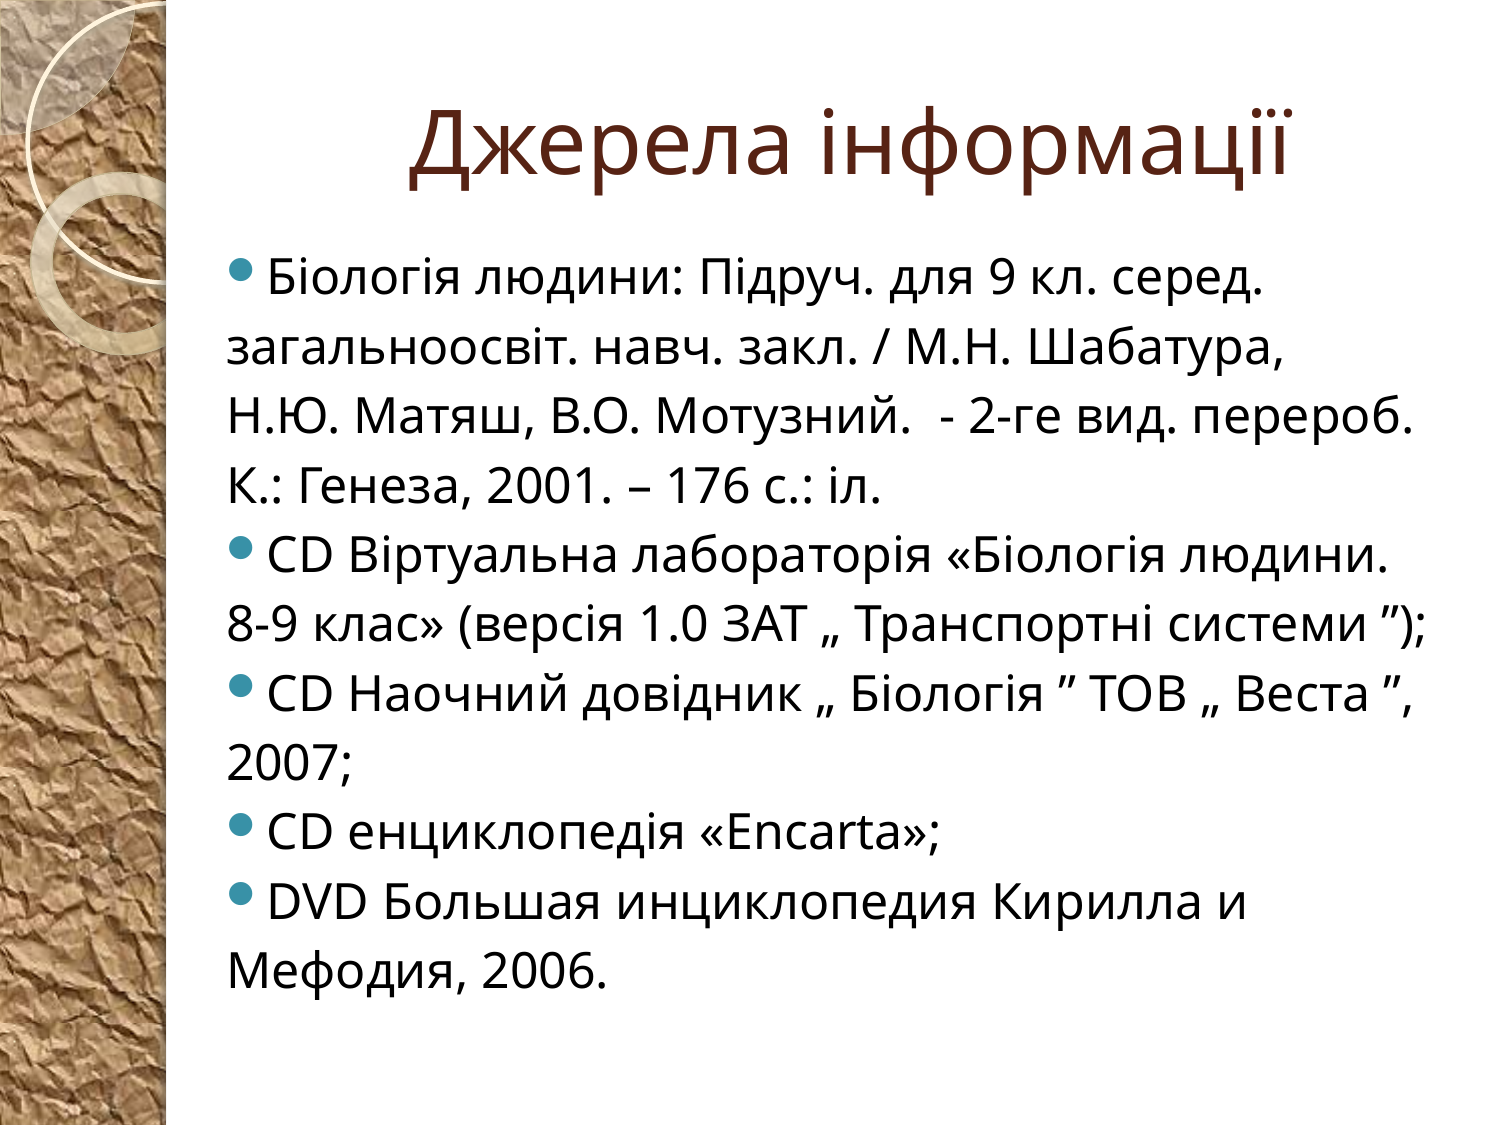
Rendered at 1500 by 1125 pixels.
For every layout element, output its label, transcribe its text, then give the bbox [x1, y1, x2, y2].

picture [136, 0, 164, 4]
picture [32, 13, 160, 207]
picture [0, 134, 166, 1125]
list Біологія людини: Підруч. для 9 кл. серед. загальноосвіт. навч. закл. / М.Н. Шабатура, Н.Ю. Матяш, В.О. Мотузний. - 2-ге вид. перероб. К.: Генеза, 2001. – 176 с.: іл. CD Віртуальна лабораторія «Біологія людини. 8-9 клас» (версія 1.0 ЗАТ „ Транспортні системи ”); CD Наочний довідник „ Біологія ” ТОВ „ Веста ”, 2007; CD енциклопедія «Encarta»; DVD Большая инциклопедия Кирилла и Мефодия, 2006. [199, 237, 1466, 1025]
picture [62, 195, 160, 280]
picture [53, 241, 160, 332]
title Джерела інформації [235, 45, 1466, 233]
